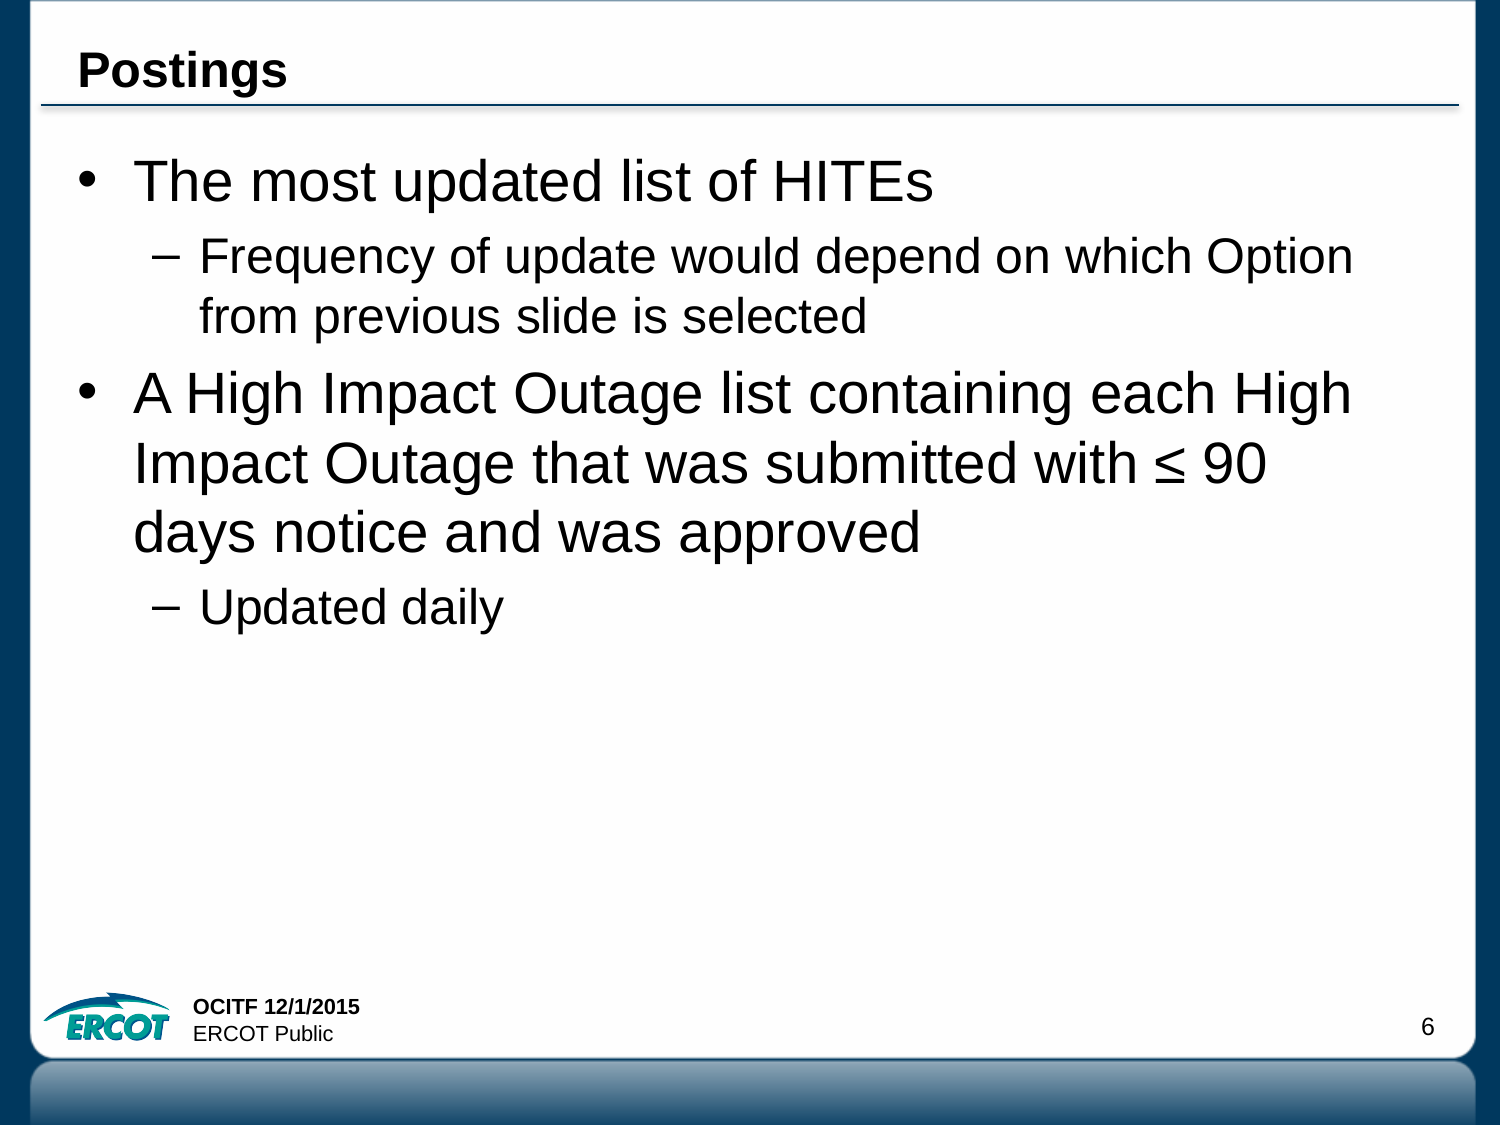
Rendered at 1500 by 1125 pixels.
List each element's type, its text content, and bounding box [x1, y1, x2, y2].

picture [0, 0, 1500, 1125]
list The most updated list of HITEs Frequency of update would depend on which Option from previous slide is selected A High Impact Outage list containing each High Impact Outage that was submitted with ≤ 90 days notice and was approved Updated daily [62, 135, 1413, 976]
title Postings [62, 29, 1450, 106]
